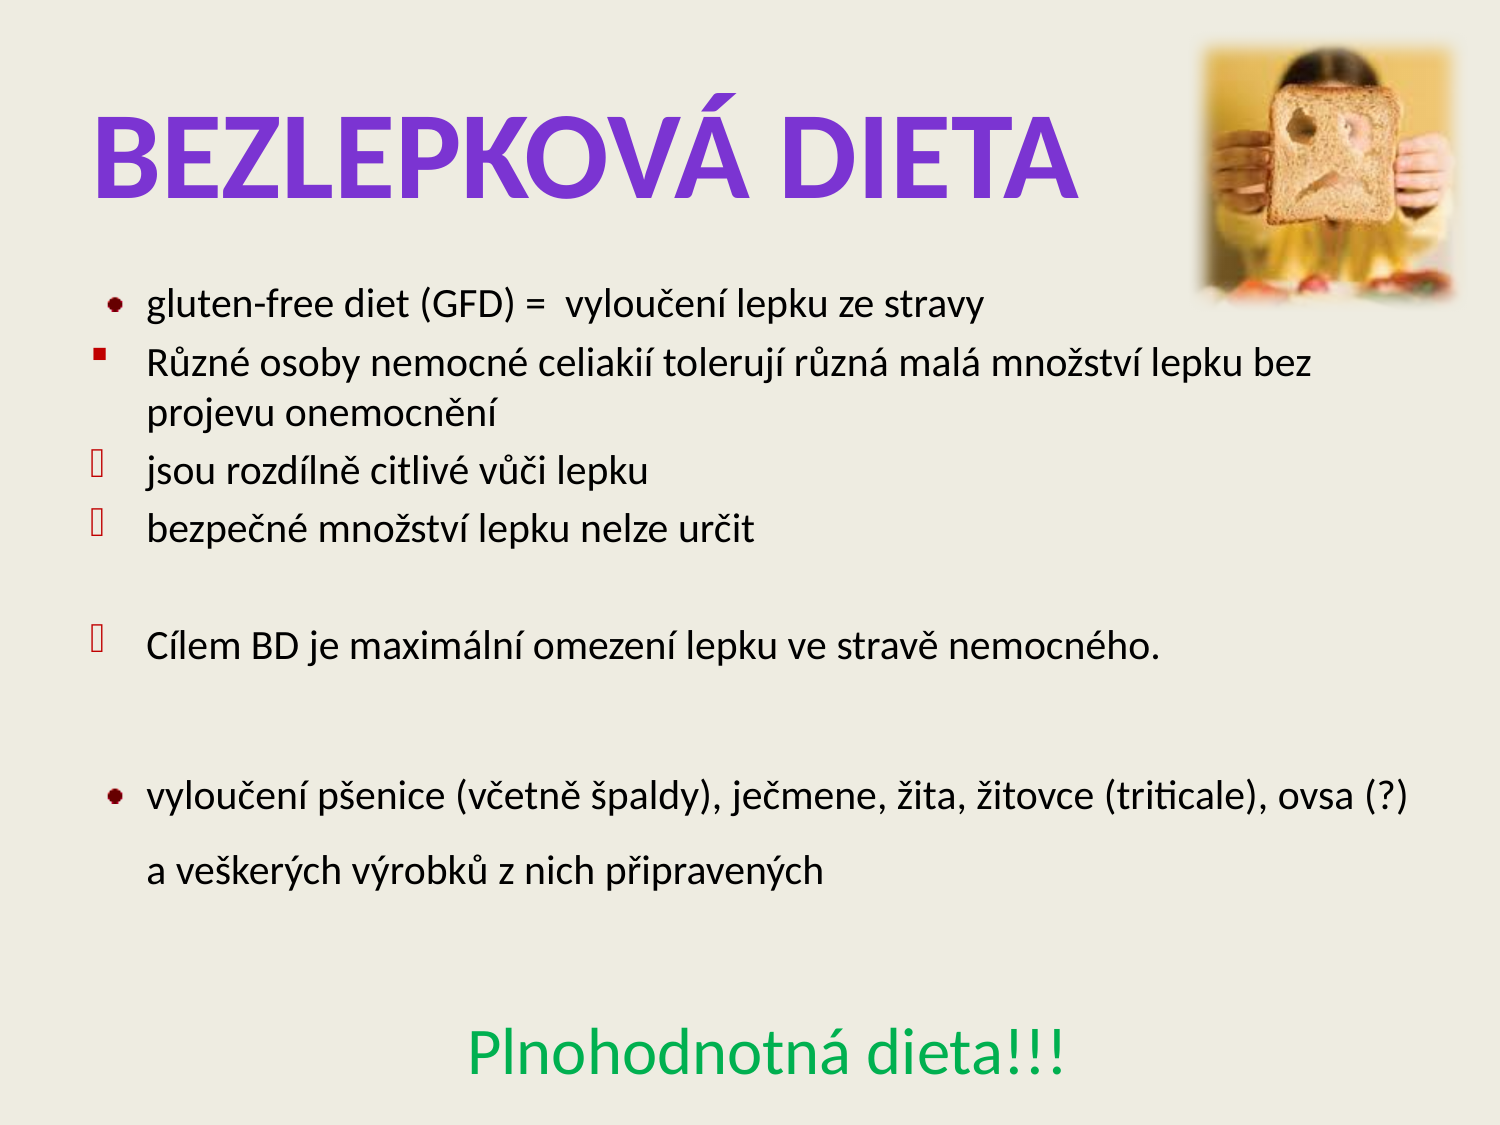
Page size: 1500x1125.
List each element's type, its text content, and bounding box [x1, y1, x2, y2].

title Bezlepková dieta [76, 54, 1181, 243]
picture [1186, 30, 1469, 313]
picture [104, 290, 127, 312]
picture [104, 781, 127, 804]
list gluten-free diet (GFD) = vyloučení lepku ze stravy Různé osoby nemocné celiakií tolerují různá malá množství lepku bez projevu onemocnění jsou rozdílně citlivé vůči lepku bezpečné množství lepku nelze určit Cílem BD je maximální omezení lepku ve stravě nemocného. vyloučení pšenice (včetně špaldy), ječmene, žita, žitovce (triticale), ovsa (?) a veškerých výrobků z nich připravených Plnohodnotná dieta!!! [75, 243, 1447, 1071]
